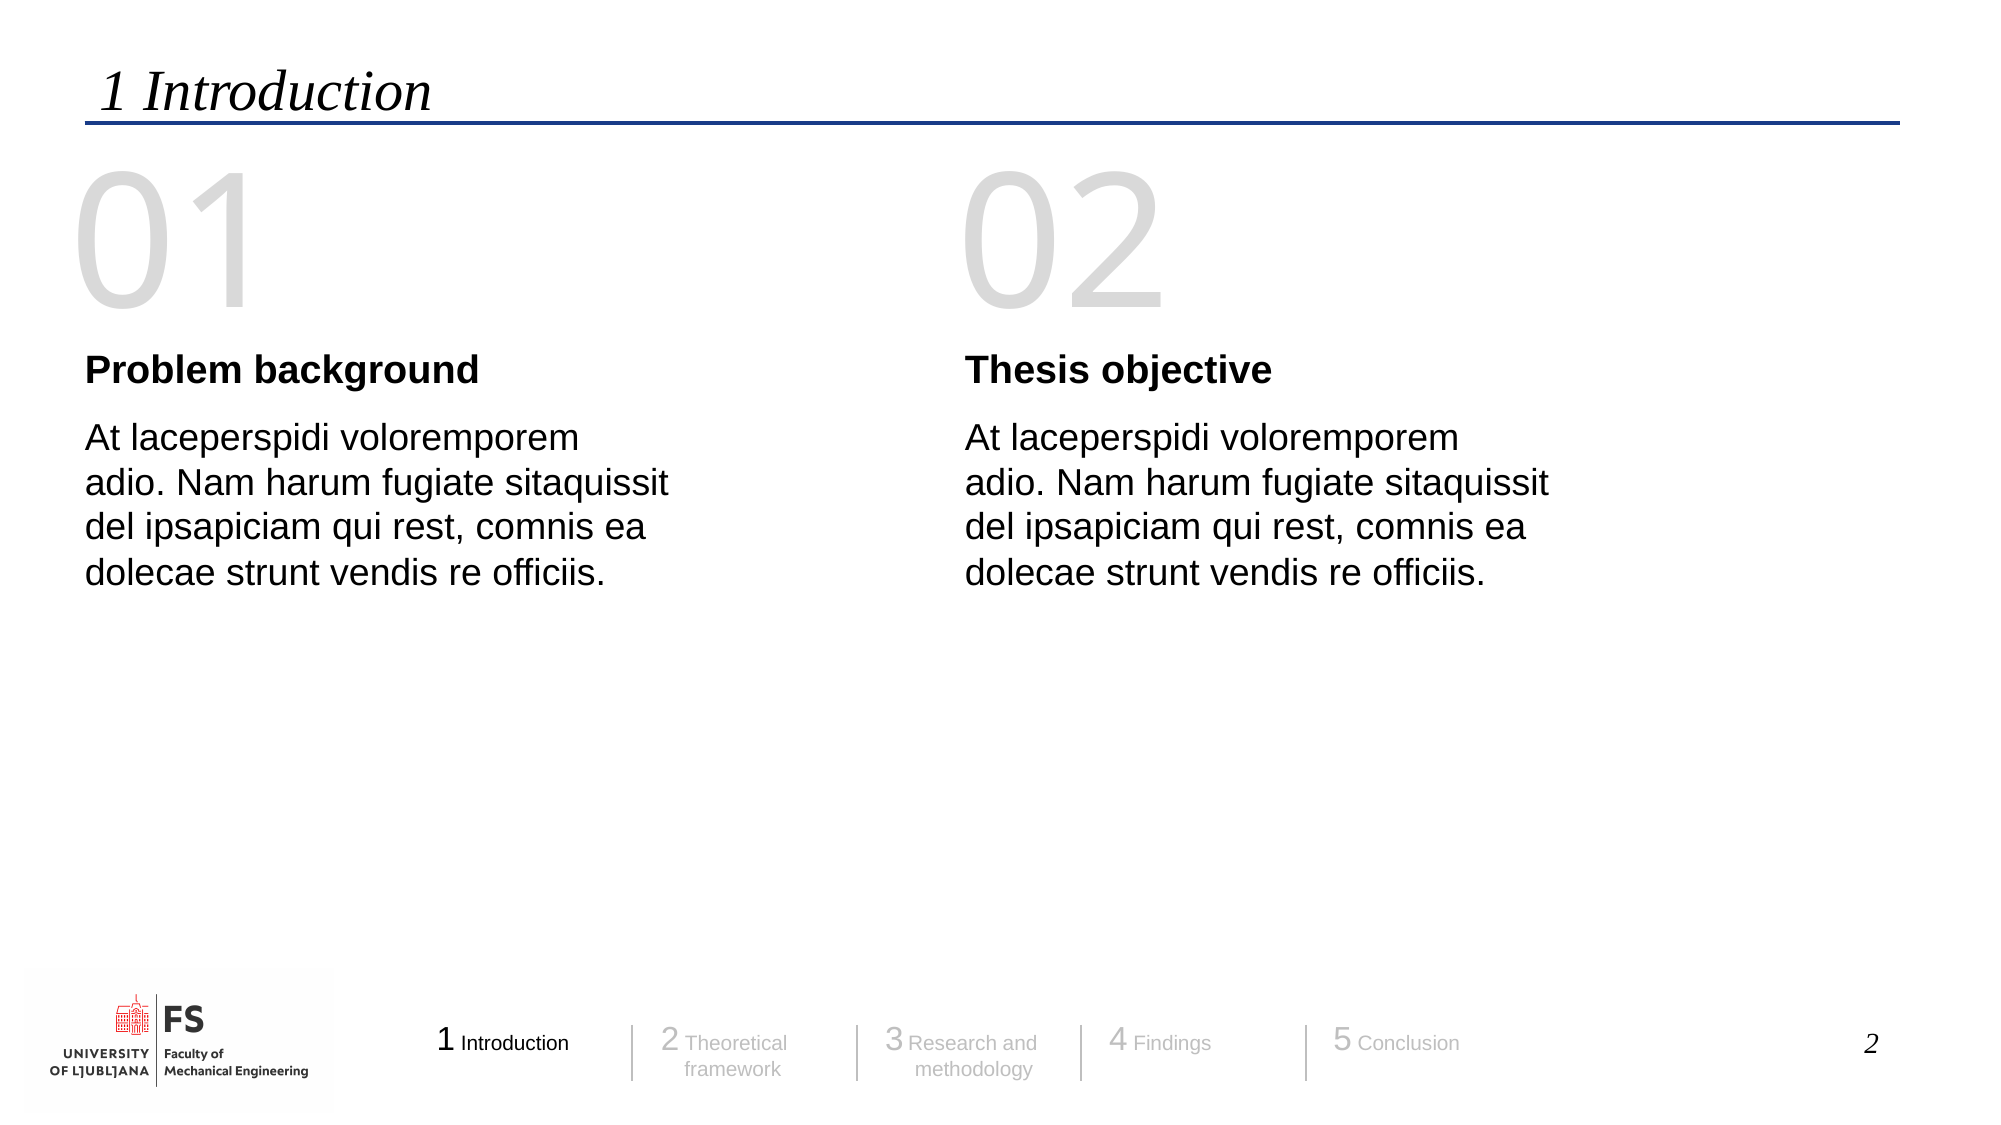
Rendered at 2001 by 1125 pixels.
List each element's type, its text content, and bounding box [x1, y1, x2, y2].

picture [24, 968, 334, 1113]
list Problem background At laceperspidi voloremporem adio. Nam harum fugiate sitaquissit del ipsapiciam qui rest, comnis ea dolecae strunt vendis re officiis. Thesis objective At laceperspidi voloremporem adio. Nam harum fugiate sitaquissit del ipsapiciam qui rest, comnis ea dolecae strunt vendis re officiis. [84, 344, 1550, 640]
